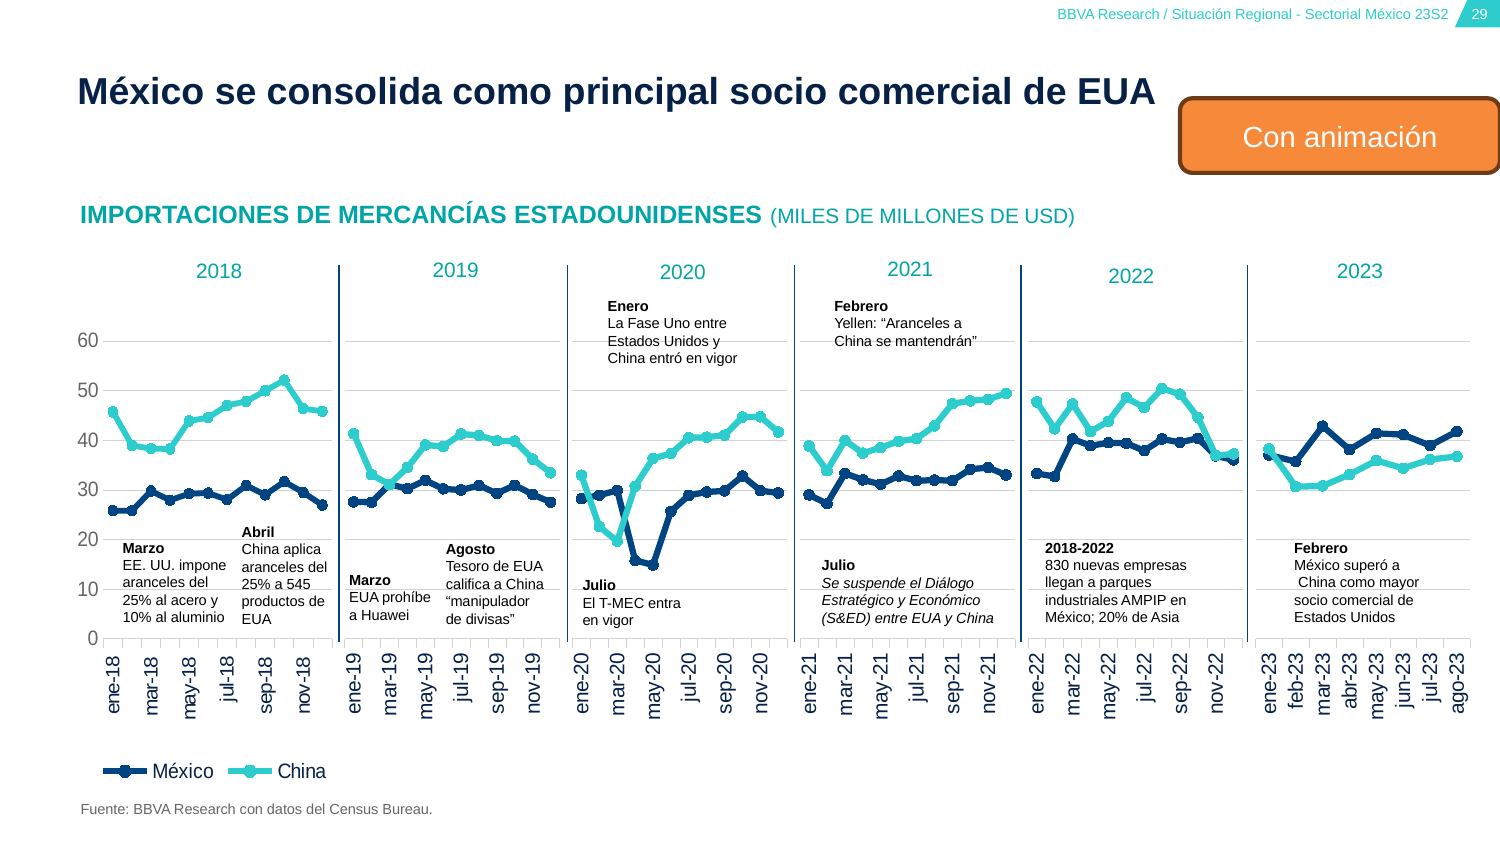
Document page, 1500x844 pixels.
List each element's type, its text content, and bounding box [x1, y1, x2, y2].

text_box 2019 [356, 256, 555, 282]
text_box Enero La Fase Uno entre Estados Unidos y China entró en vigor [607, 296, 761, 325]
chart [1247, 326, 1473, 800]
text_box 2023 [1247, 257, 1473, 284]
text_box Con animación [1177, 96, 1500, 175]
chart [564, 326, 790, 800]
text_box 2022 [1031, 262, 1232, 288]
chart [1019, 326, 1245, 800]
text_box Febrero Yellen: “Aranceles a China se mantendrán” [834, 296, 1003, 325]
chart [77, 326, 334, 800]
text_box 2018 [110, 257, 328, 284]
text_box 2020 [582, 258, 784, 284]
chart [792, 326, 1017, 800]
title México se consolida como principal socio comercial de EUA [77, 66, 1473, 123]
text_box 2021 [807, 255, 1013, 282]
chart [336, 326, 562, 800]
text_box IMPORTACIONES DE MERCANCÍAS ESTADOUNIDENSES (MILES DE MILLONES DE USD) [80, 198, 1475, 229]
text_box Fuente: BBVA Research con datos del Census Bureau. [80, 807, 758, 818]
